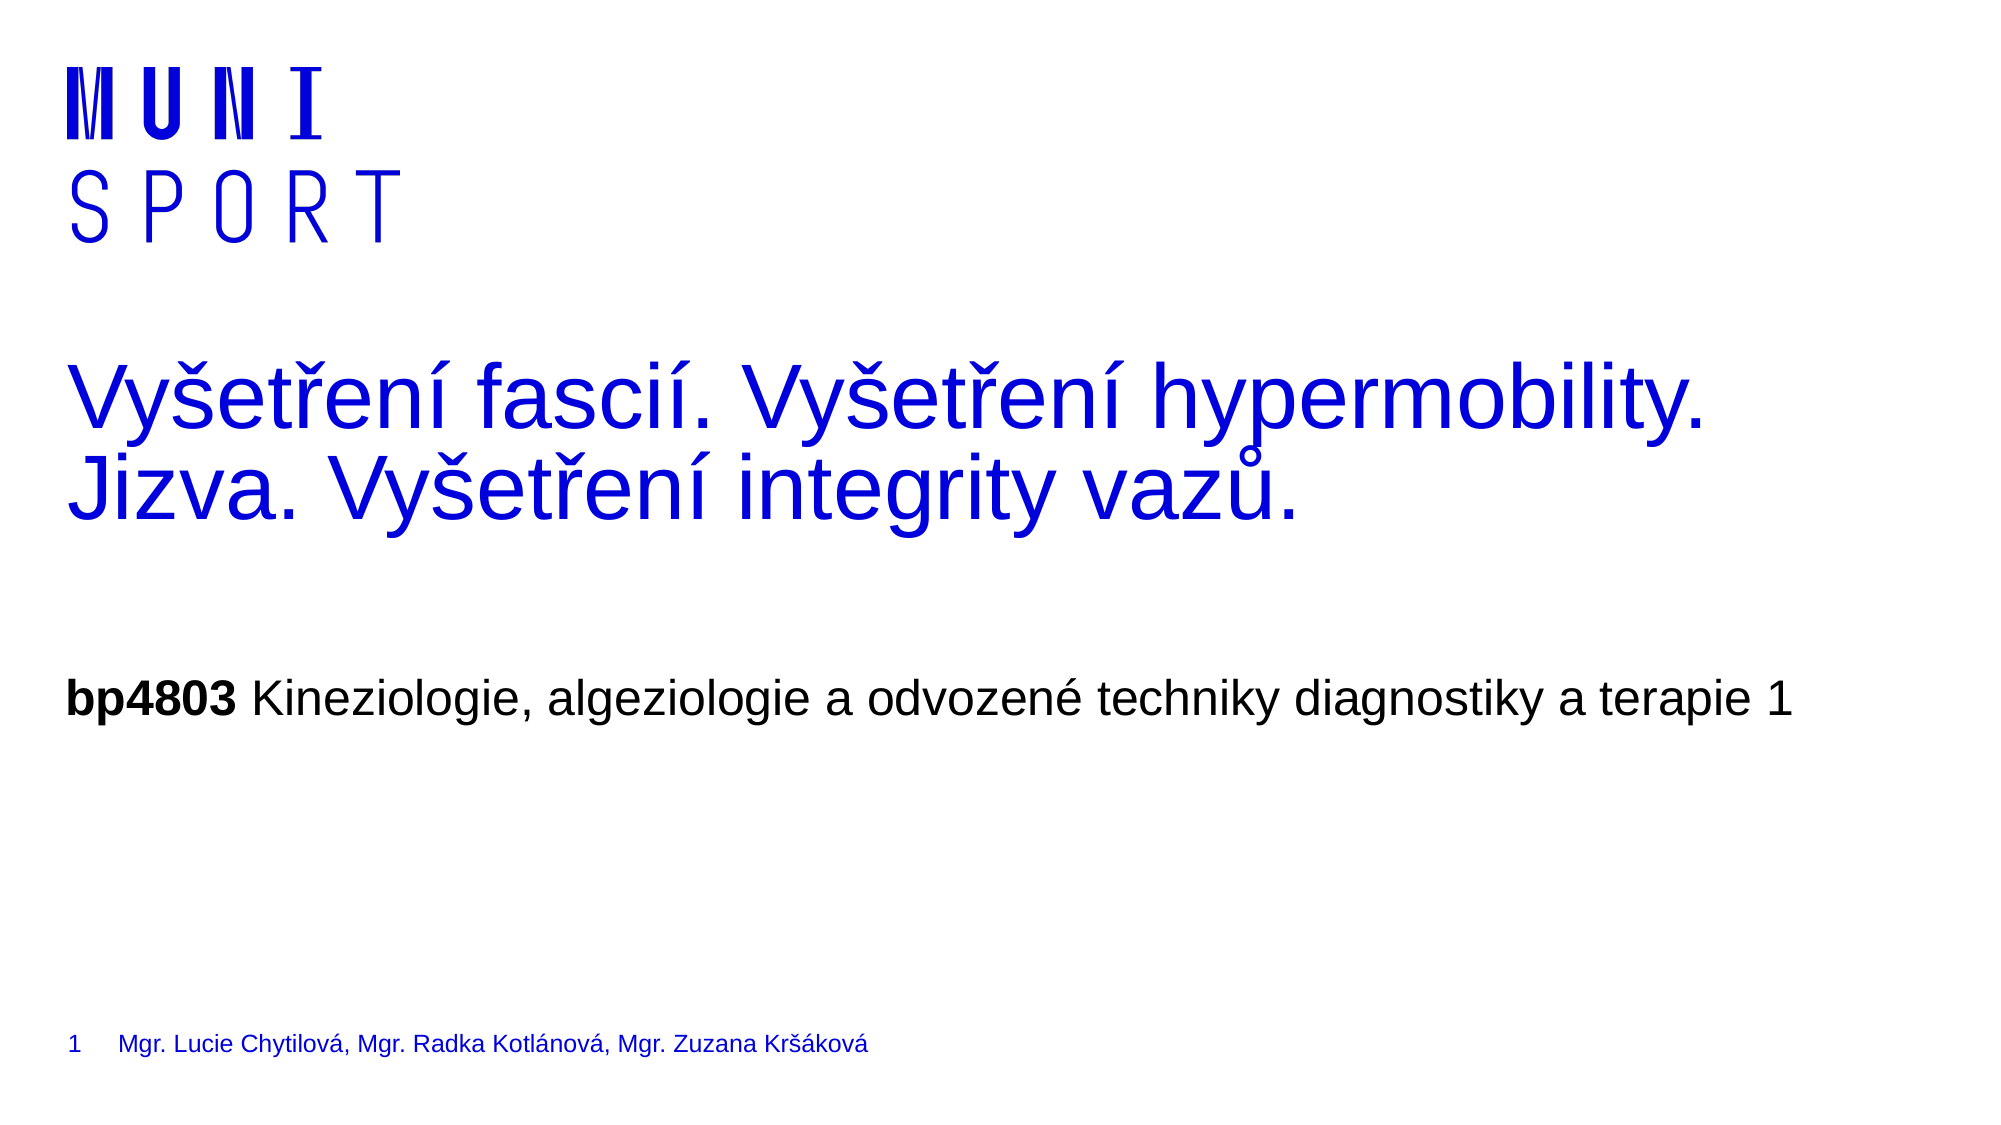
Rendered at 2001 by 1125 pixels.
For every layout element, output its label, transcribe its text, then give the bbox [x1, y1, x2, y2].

title Vyšetření fascií. Vyšetření hypermobility. Jizva. Vyšetření integrity vazů. [66, 354, 1932, 676]
slide_number 1 [67, 1027, 90, 1057]
picture [67, 67, 400, 243]
text_box Mgr. Lucie Chytilová, Mgr. Radka Kotlánová, Mgr. Zuzana Kršáková [118, 1027, 1418, 1058]
subtitle bp4803 Kineziologie, algeziologie a odvozené techniky diagnostiky a terapie 1 [64, 657, 1930, 774]
